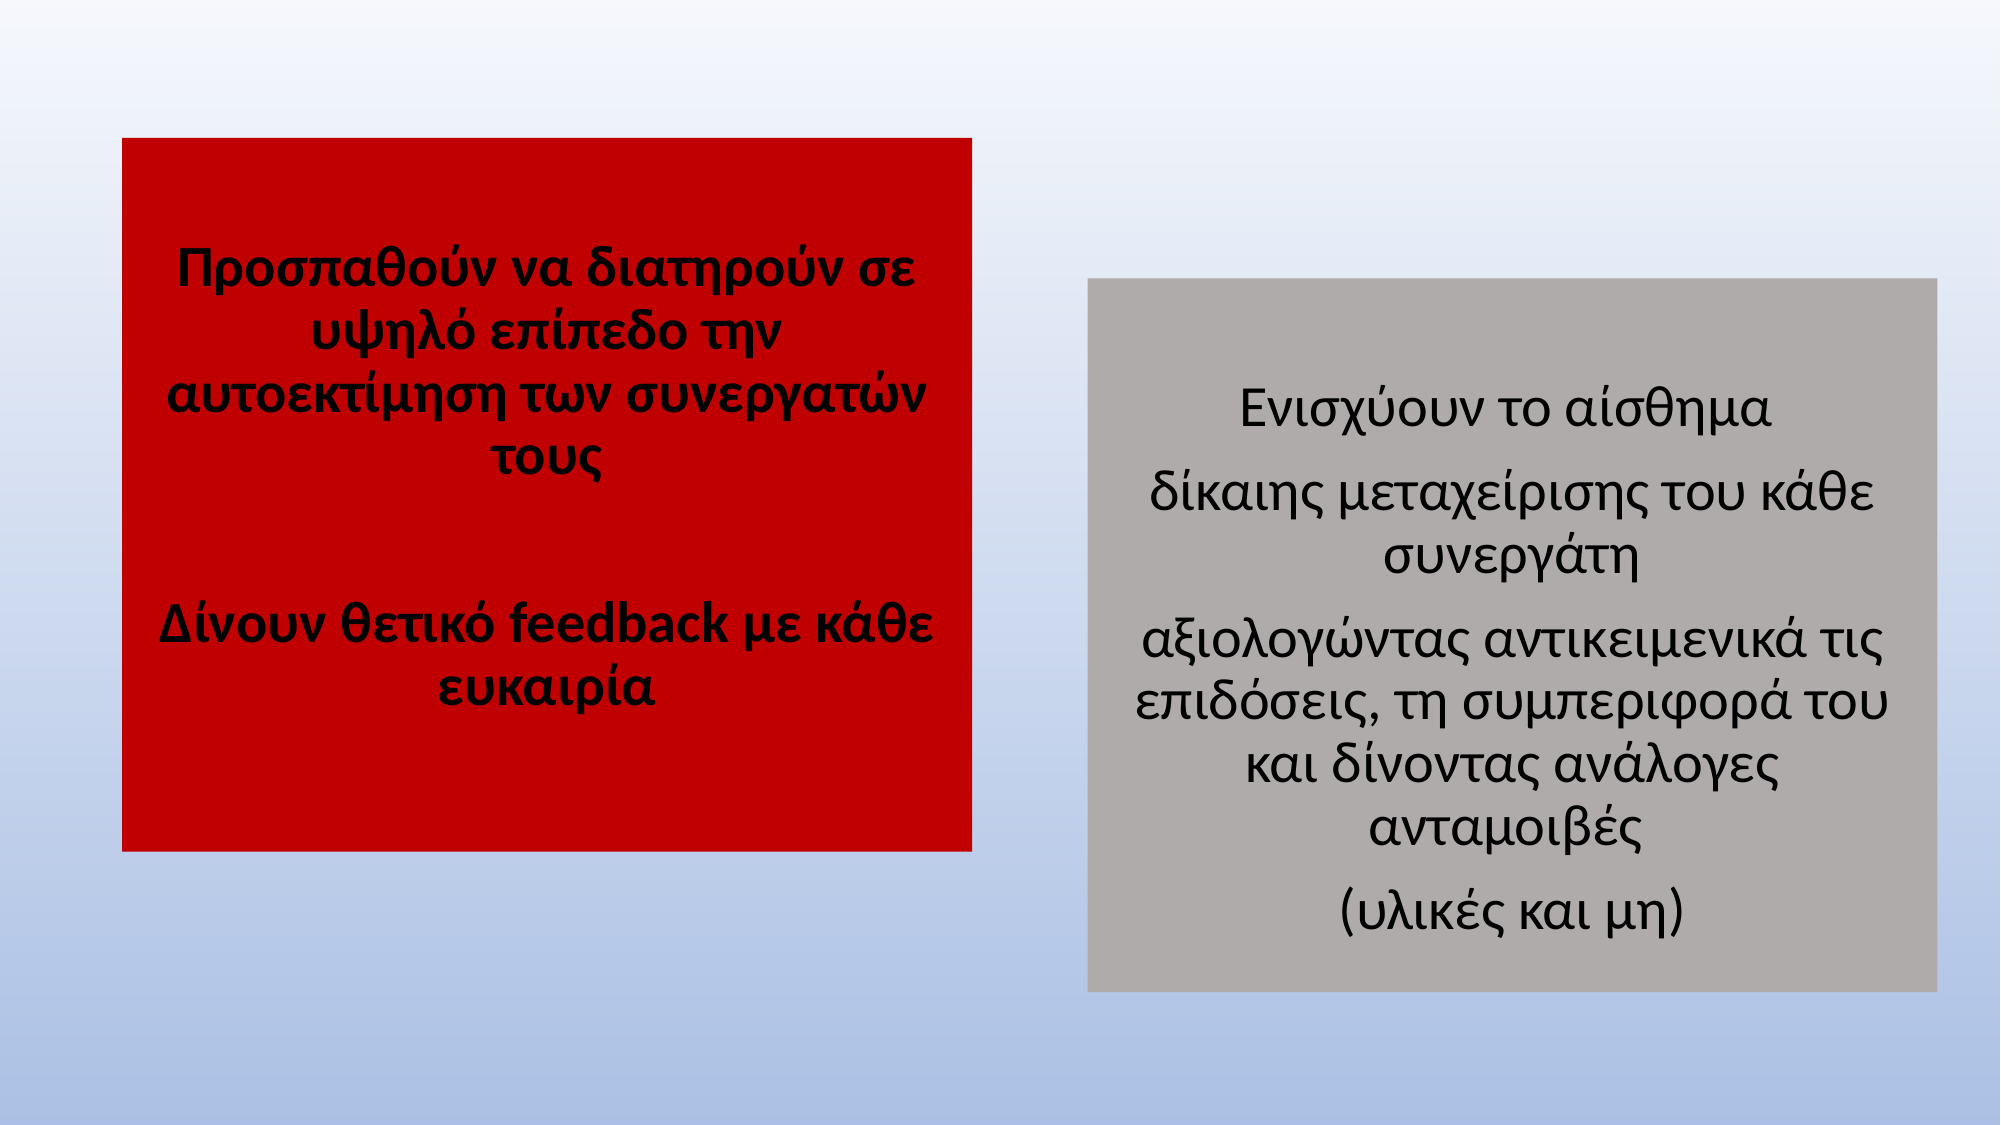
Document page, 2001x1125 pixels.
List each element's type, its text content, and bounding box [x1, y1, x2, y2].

list Ενισχύουν το αίσθημα δίκαιης μεταχείρισης του κάθε συνεργάτη αξιολογώντας αντικειμενικά τις επιδόσεις, τη συμπεριφορά του και δίνοντας ανάλογες ανταμοιβές (υλικές και μη) [1087, 278, 1938, 993]
list Προσπαθούν να διατηρούν σε υψηλό επίπεδο την αυτοεκτίμηση των συνεργατών τους Δίνουν θετικό feedback με κάθε ευκαιρία [122, 137, 973, 852]
